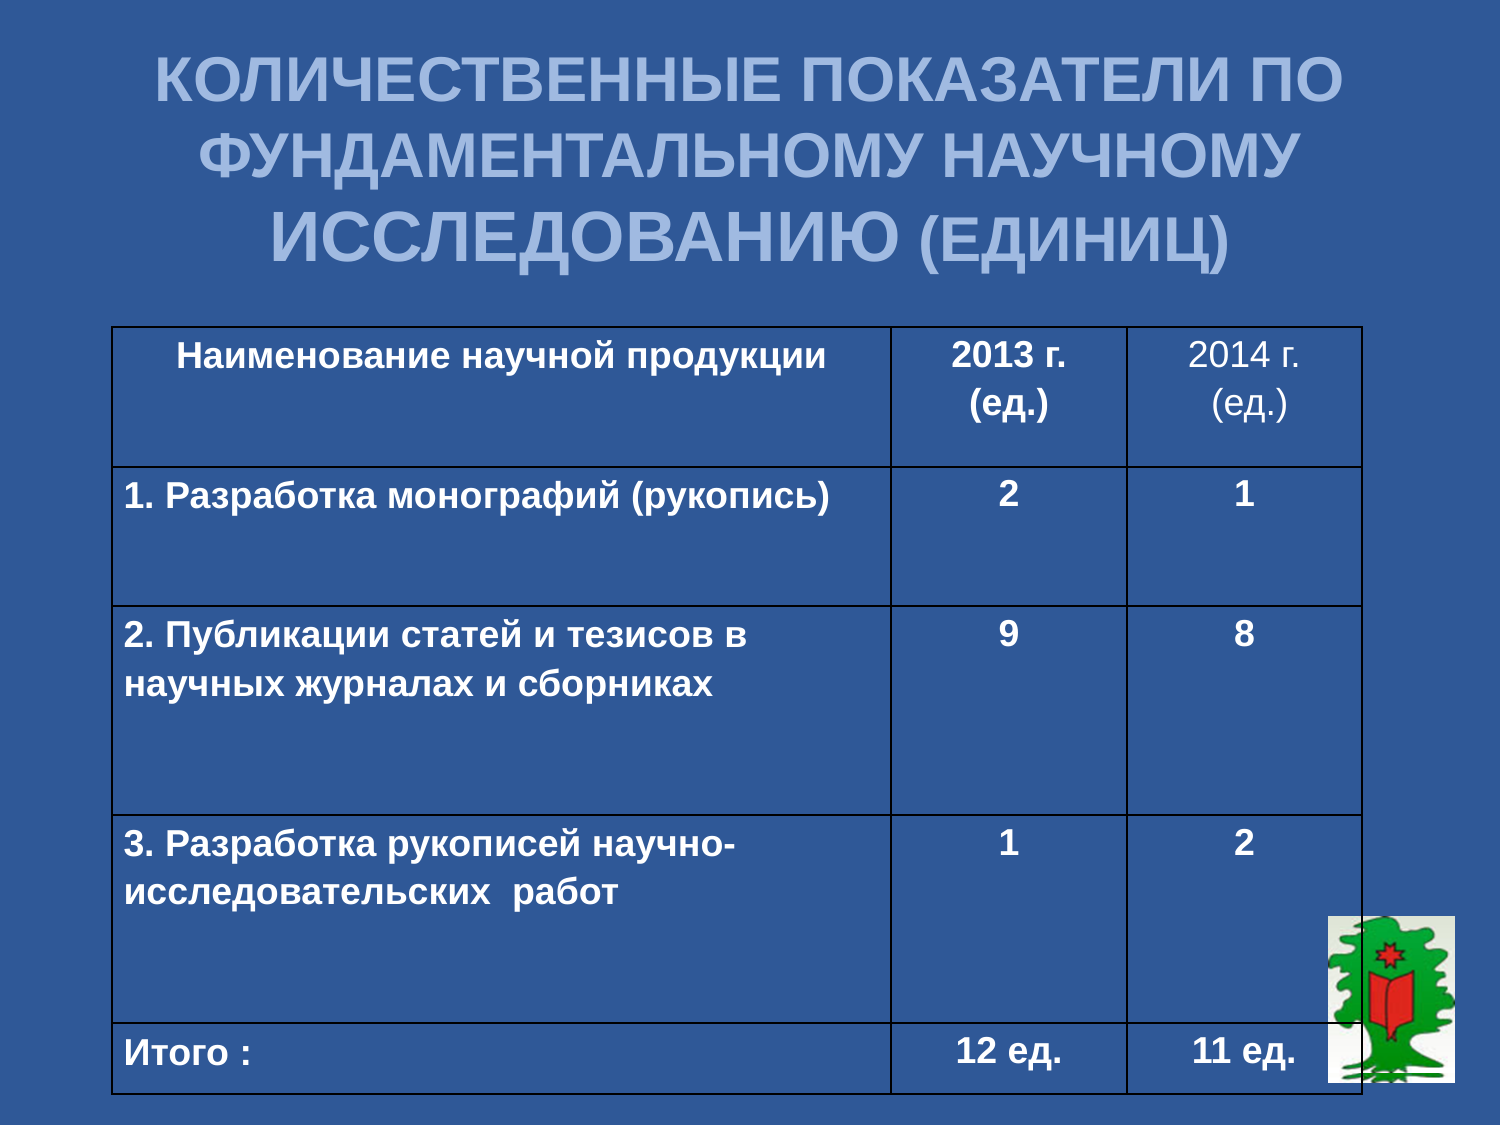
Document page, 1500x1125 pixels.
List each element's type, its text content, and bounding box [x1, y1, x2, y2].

table_cell Итого : [113, 1024, 890, 1093]
table_cell 2 [892, 468, 1126, 605]
table_cell 3. Разработка рукописей научно-исследовательских работ [113, 816, 890, 1022]
table_header Наименование научной продукции [113, 328, 890, 466]
table_cell 1. Разработка монографий (рукопись) [113, 468, 890, 605]
table_cell 12 ед. [892, 1024, 1126, 1093]
table_cell 1 [1128, 468, 1361, 605]
title Количественные показатели по фундаментальному научному исследованию (единиц) [0, 31, 1500, 284]
picture [1328, 916, 1456, 1083]
table_cell 1 [892, 816, 1126, 1022]
table_cell 2. Публикации статей и тезисов в научных журналах и сборниках [113, 607, 890, 814]
table_cell 8 [1128, 607, 1361, 814]
table_cell 11 ед. [1128, 1024, 1327, 1093]
table_cell 9 [892, 607, 1126, 814]
table_cell 2 [1128, 816, 1361, 1022]
table_header 2014 г. (ед.) [1128, 328, 1361, 466]
table_header 2013 г. (ед.) [892, 328, 1126, 466]
